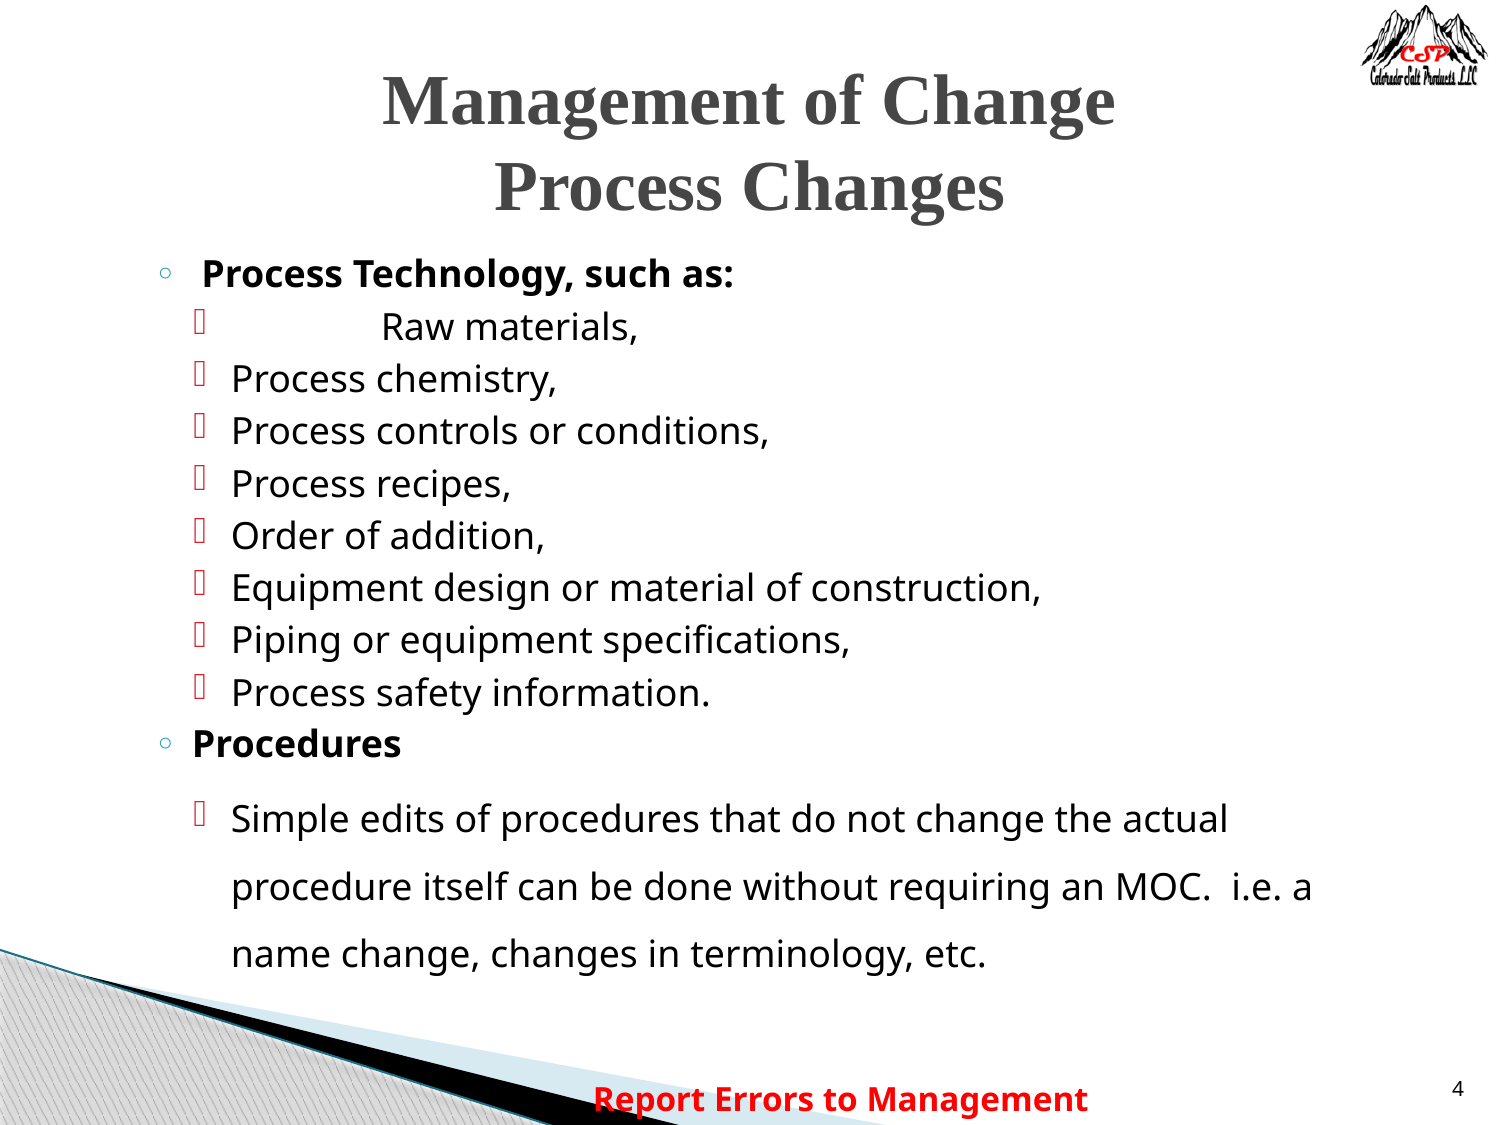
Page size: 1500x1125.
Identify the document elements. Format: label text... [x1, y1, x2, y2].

title Management of Change Process Changes [75, 45, 1425, 233]
footer Report Errors to Management [375, 999, 1105, 1125]
list Process Technology, such as: Raw materials, Process chemistry, Process controls or conditions, Process recipes, Order of addition, Equipment design or material of construction, Piping or equipment specifications, Process safety information. Procedures Simple edits of procedures that do not change the actual procedure itself can be done without requiring an MOC. i.e. a name change, changes in terminology, etc. [74, 242, 1426, 986]
picture [1354, 0, 1500, 86]
slide_number 4 [1418, 1051, 1479, 1112]
